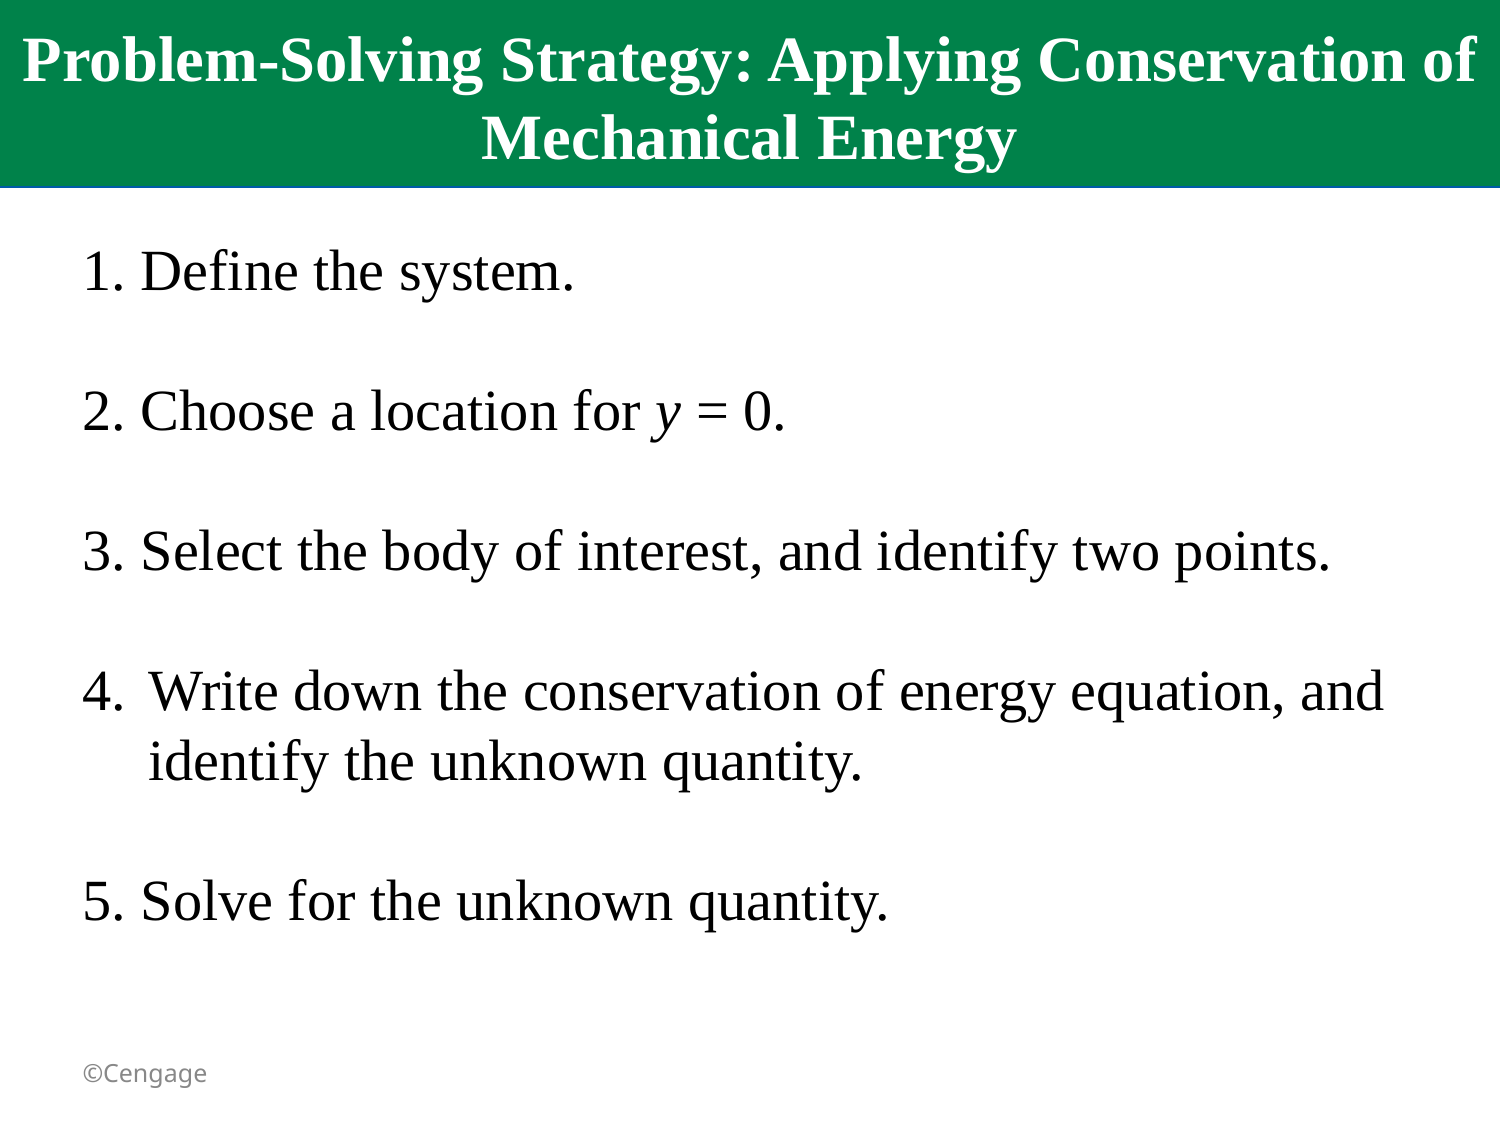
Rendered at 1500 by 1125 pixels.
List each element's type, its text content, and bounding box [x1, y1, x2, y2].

text_box ©Cengage [75, 1050, 550, 1096]
text_box Define the system. Choose a location for y = 0. Select the body of interest, and identify two points. Write down the conservation of energy equation, and identify the unknown quantity. Solve for the unknown quantity. [74, 224, 1474, 940]
picture [0, 0, 1500, 187]
